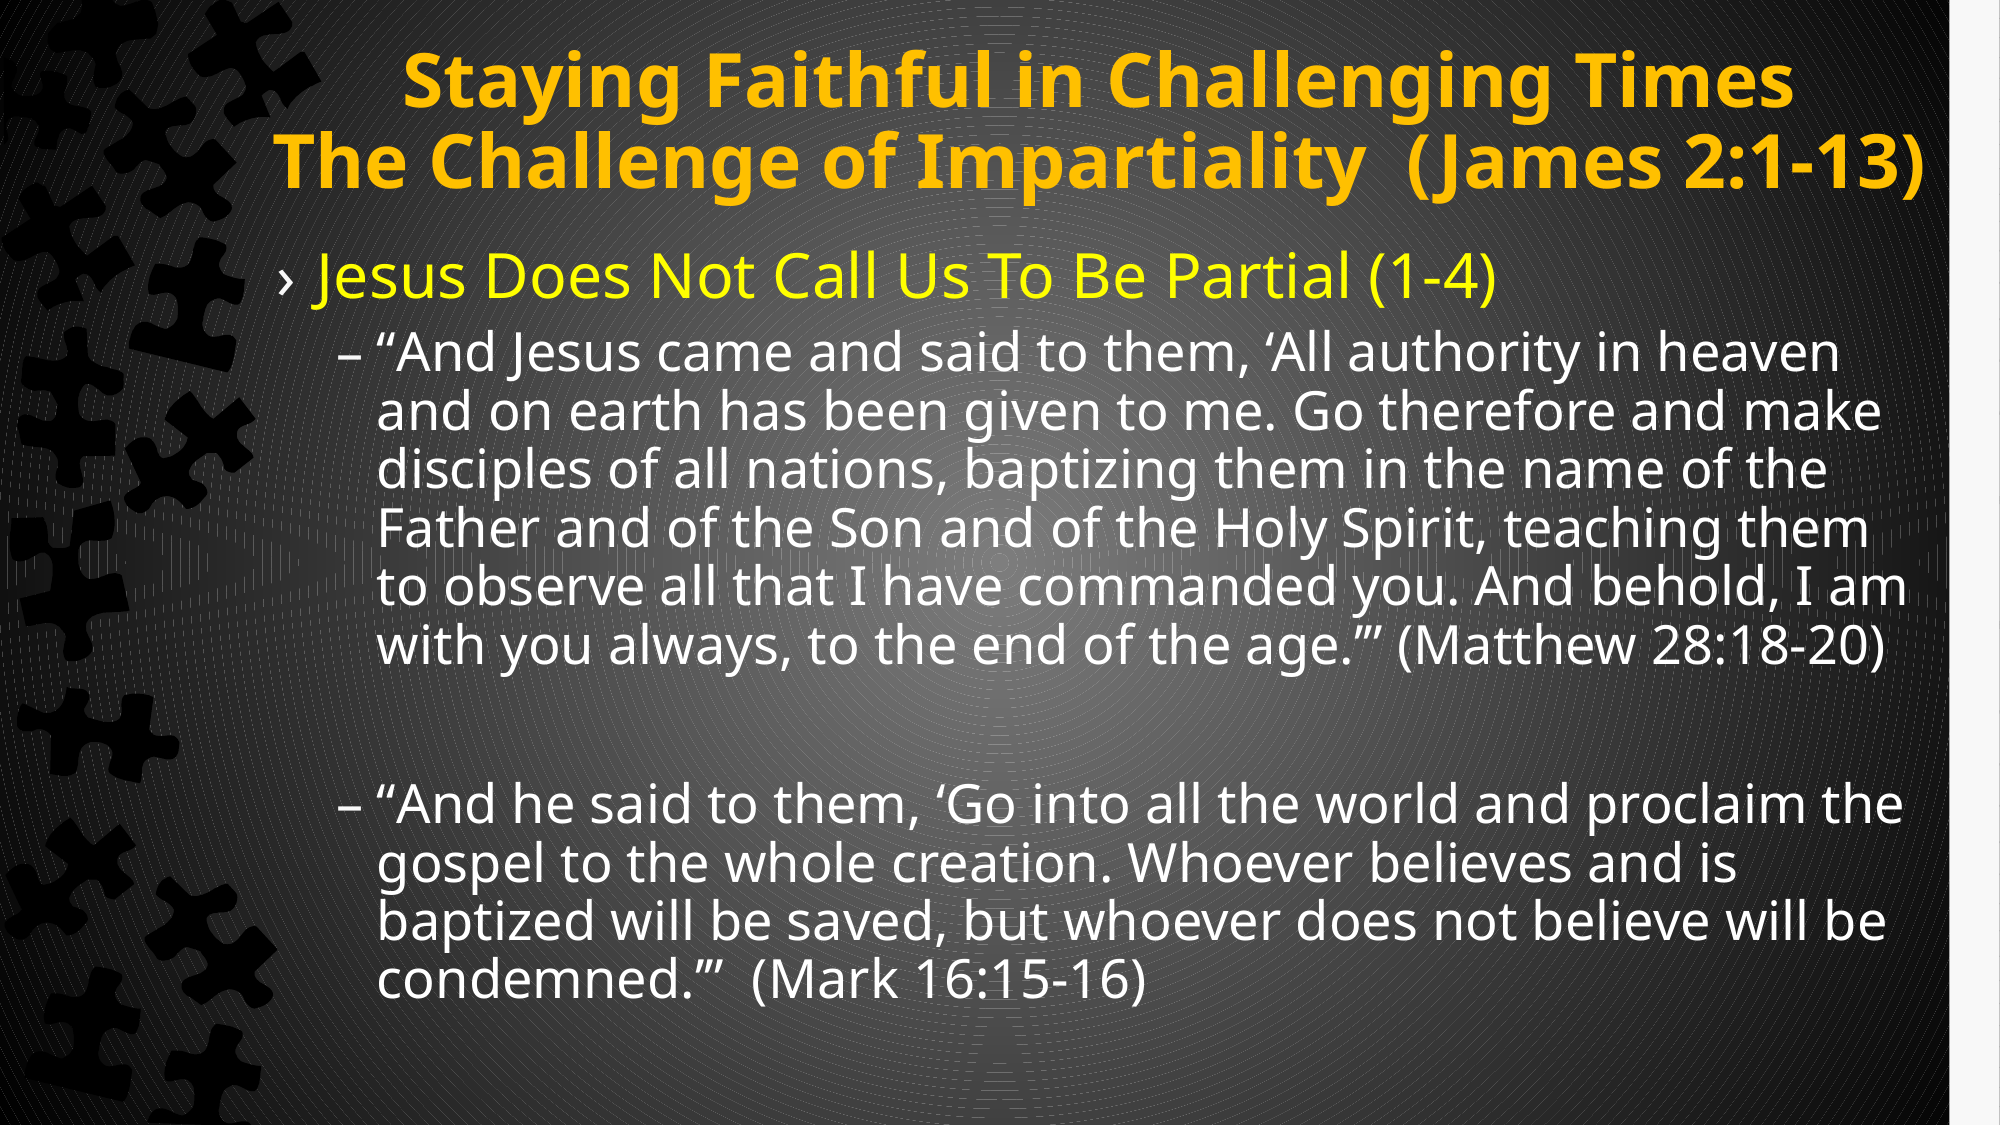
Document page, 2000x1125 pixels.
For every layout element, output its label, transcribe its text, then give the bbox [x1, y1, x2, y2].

list Jesus Does Not Call Us To Be Partial (1-4) “And Jesus came and said to them, ‘All authority in heaven and on earth has been given to me. Go therefore and make disciples of all nations, baptizing them in the name of the Father and of the Son and of the Holy Spirit, teaching them to observe all that I have commanded you. And behold, I am with you always, to the end of the age.’” (Matthew 28:18-20) “And he said to them, ‘Go into all the world and proclaim the gospel to the whole creation. Whoever believes and is baptized will be saved, but whoever does not believe will be condemned.’” (Mark 16:15-16) [261, 237, 1930, 1125]
title Staying Faithful in Challenging Times The Challenge of Impartiality (James 2:1-13) [249, 12, 1950, 213]
